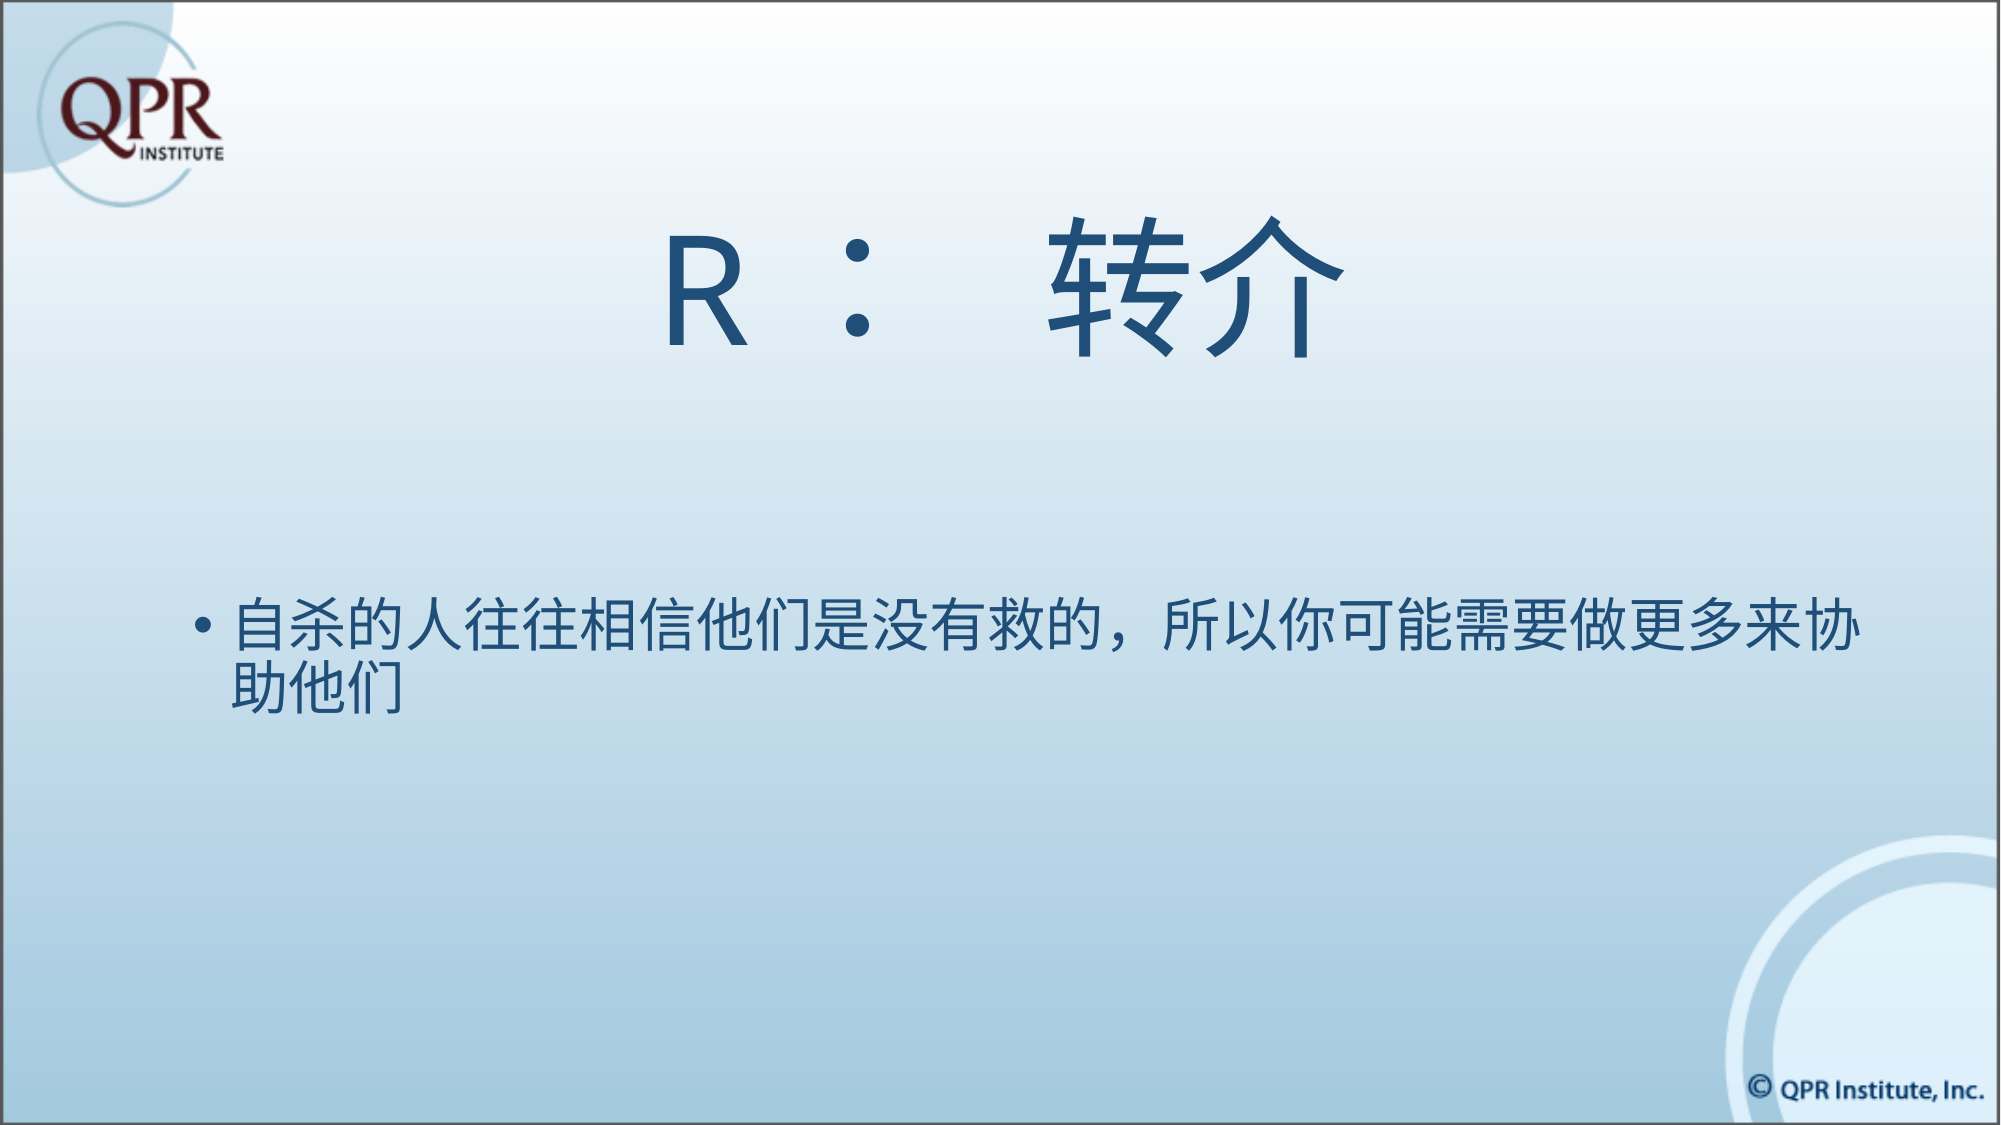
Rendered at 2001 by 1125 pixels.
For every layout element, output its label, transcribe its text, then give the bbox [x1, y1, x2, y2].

title R： 转介 [637, 187, 1388, 405]
picture [0, 0, 2001, 1125]
list 自杀的人往往相信他们是没有救的，所以你可能需要做更多来协助他们 [174, 587, 1900, 788]
